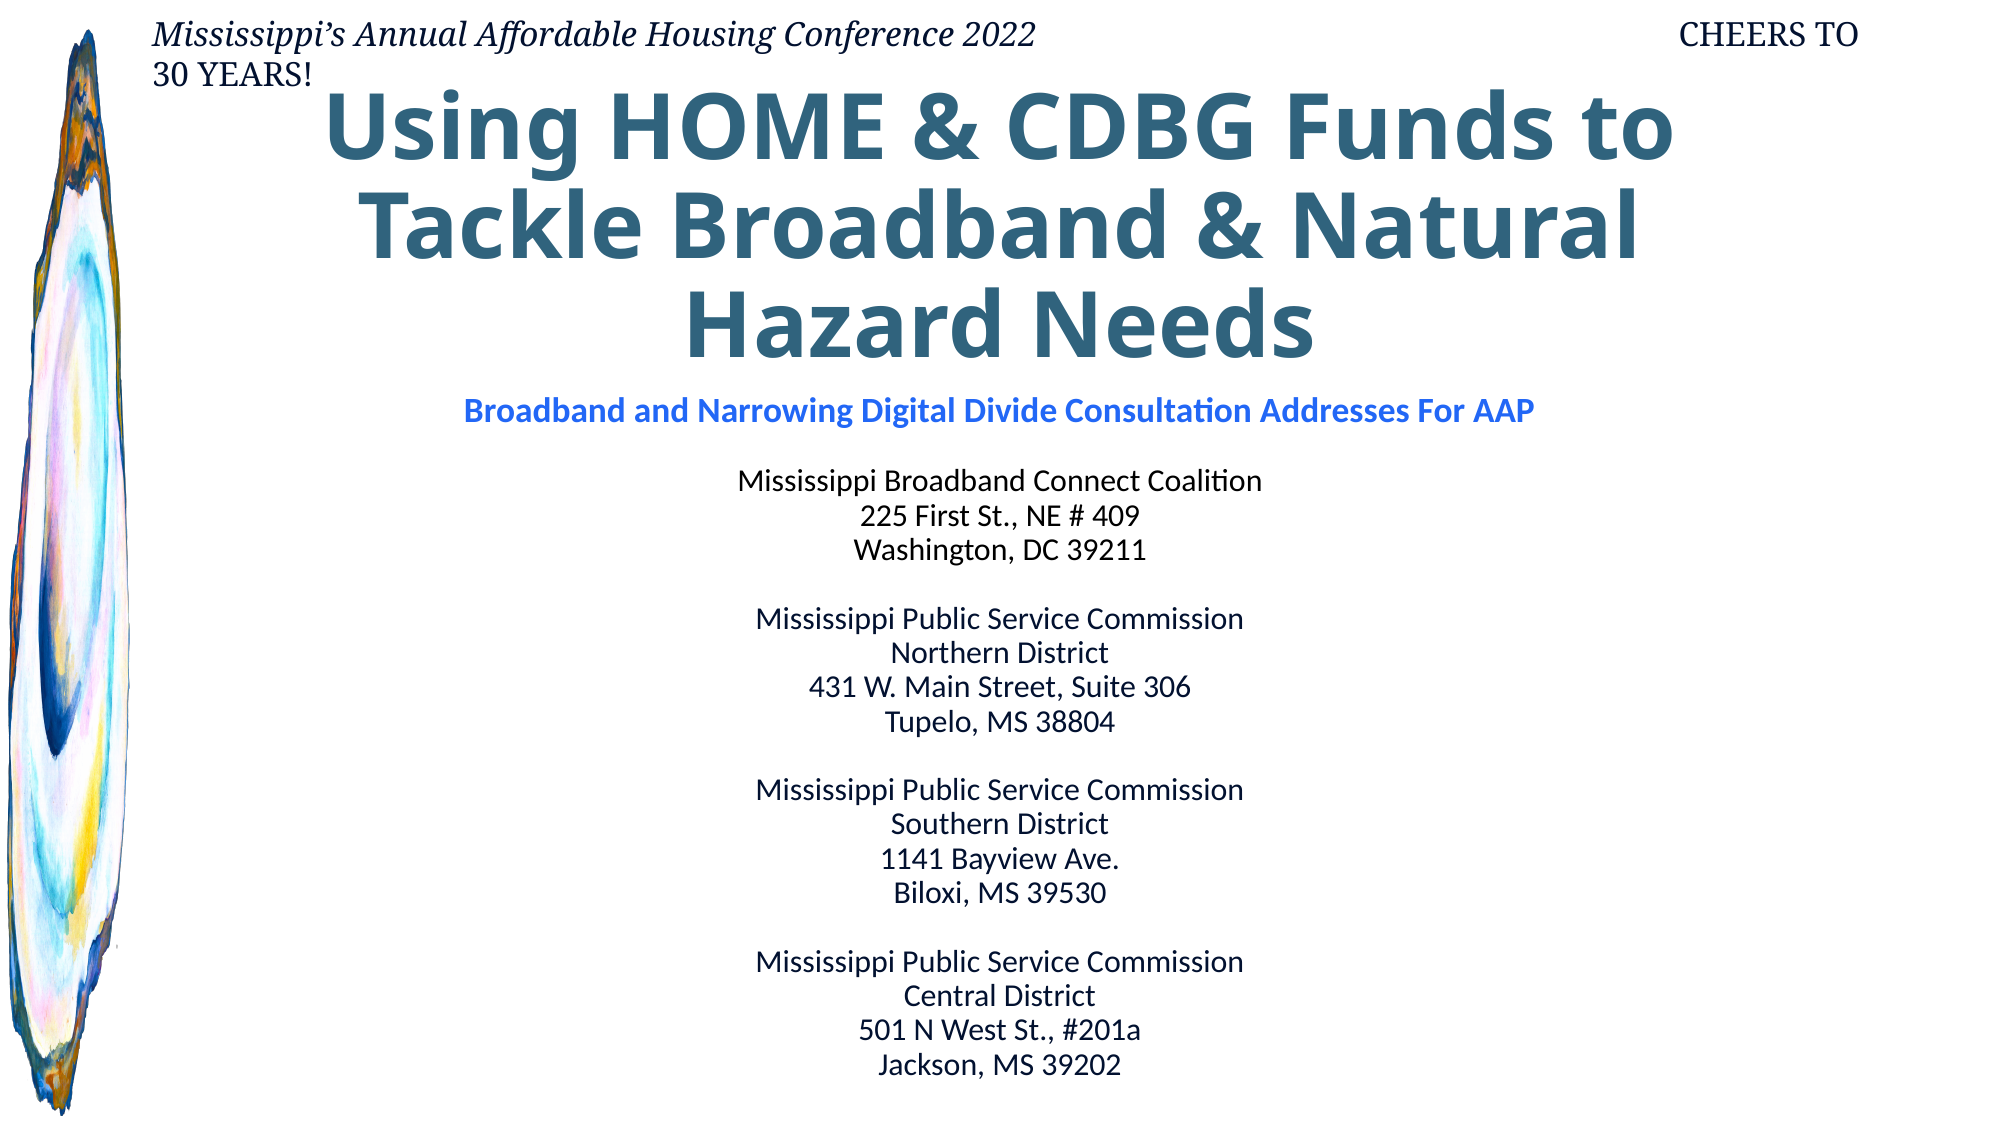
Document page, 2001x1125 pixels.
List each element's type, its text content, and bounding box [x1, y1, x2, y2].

subtitle Broadband and Narrowing Digital Divide Consultation Addresses For AAP Mississippi Broadband Connect Coalition 225 First St., NE # 409 Washington, DC 39211 Mississippi Public Service Commission Northern District 431 W. Main Street, Suite 306 Tupelo, MS 38804 Mississippi Public Service Commission Southern District 1141 Bayview Ave. Biloxi, MS 39530 Mississippi Public Service Commission Central District 501 N West St., #201a Jackson, MS 39202 [249, 384, 1750, 1093]
picture [0, 0, 138, 1125]
title Using HOME & CDBG Funds to Tackle Broadband & Natural Hazard Needs [249, 184, 1750, 384]
